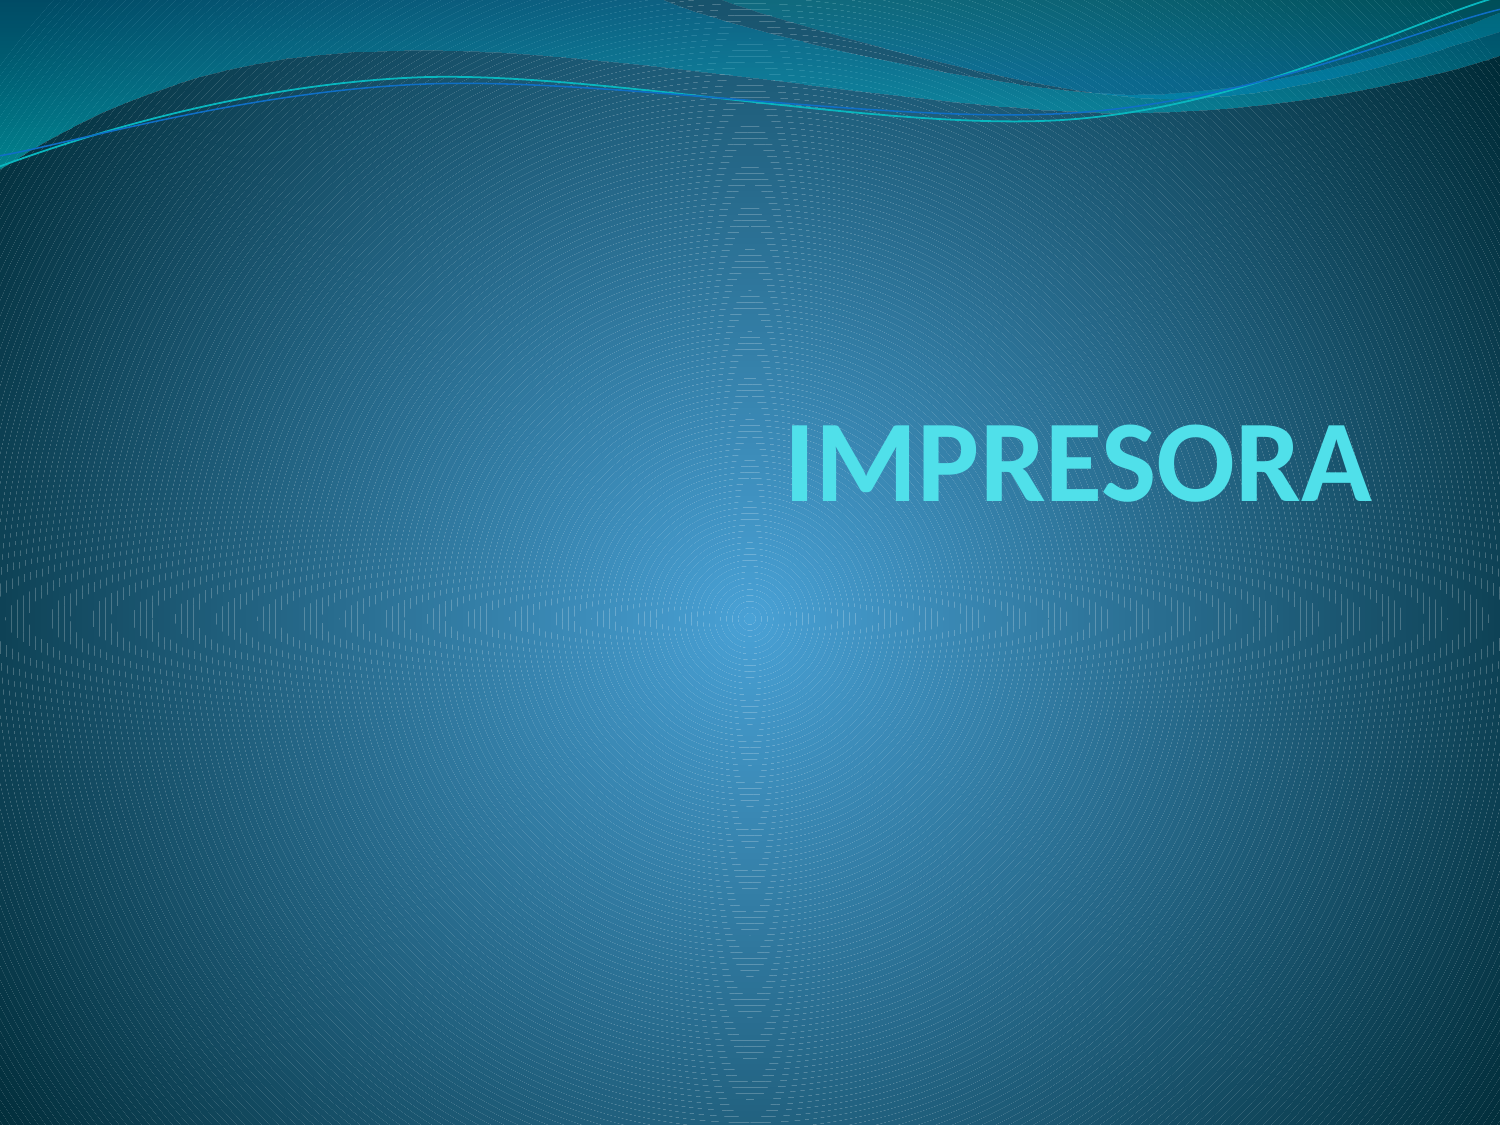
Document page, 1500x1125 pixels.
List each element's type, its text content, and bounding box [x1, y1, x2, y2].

title IMPRESORA [87, 224, 1376, 525]
